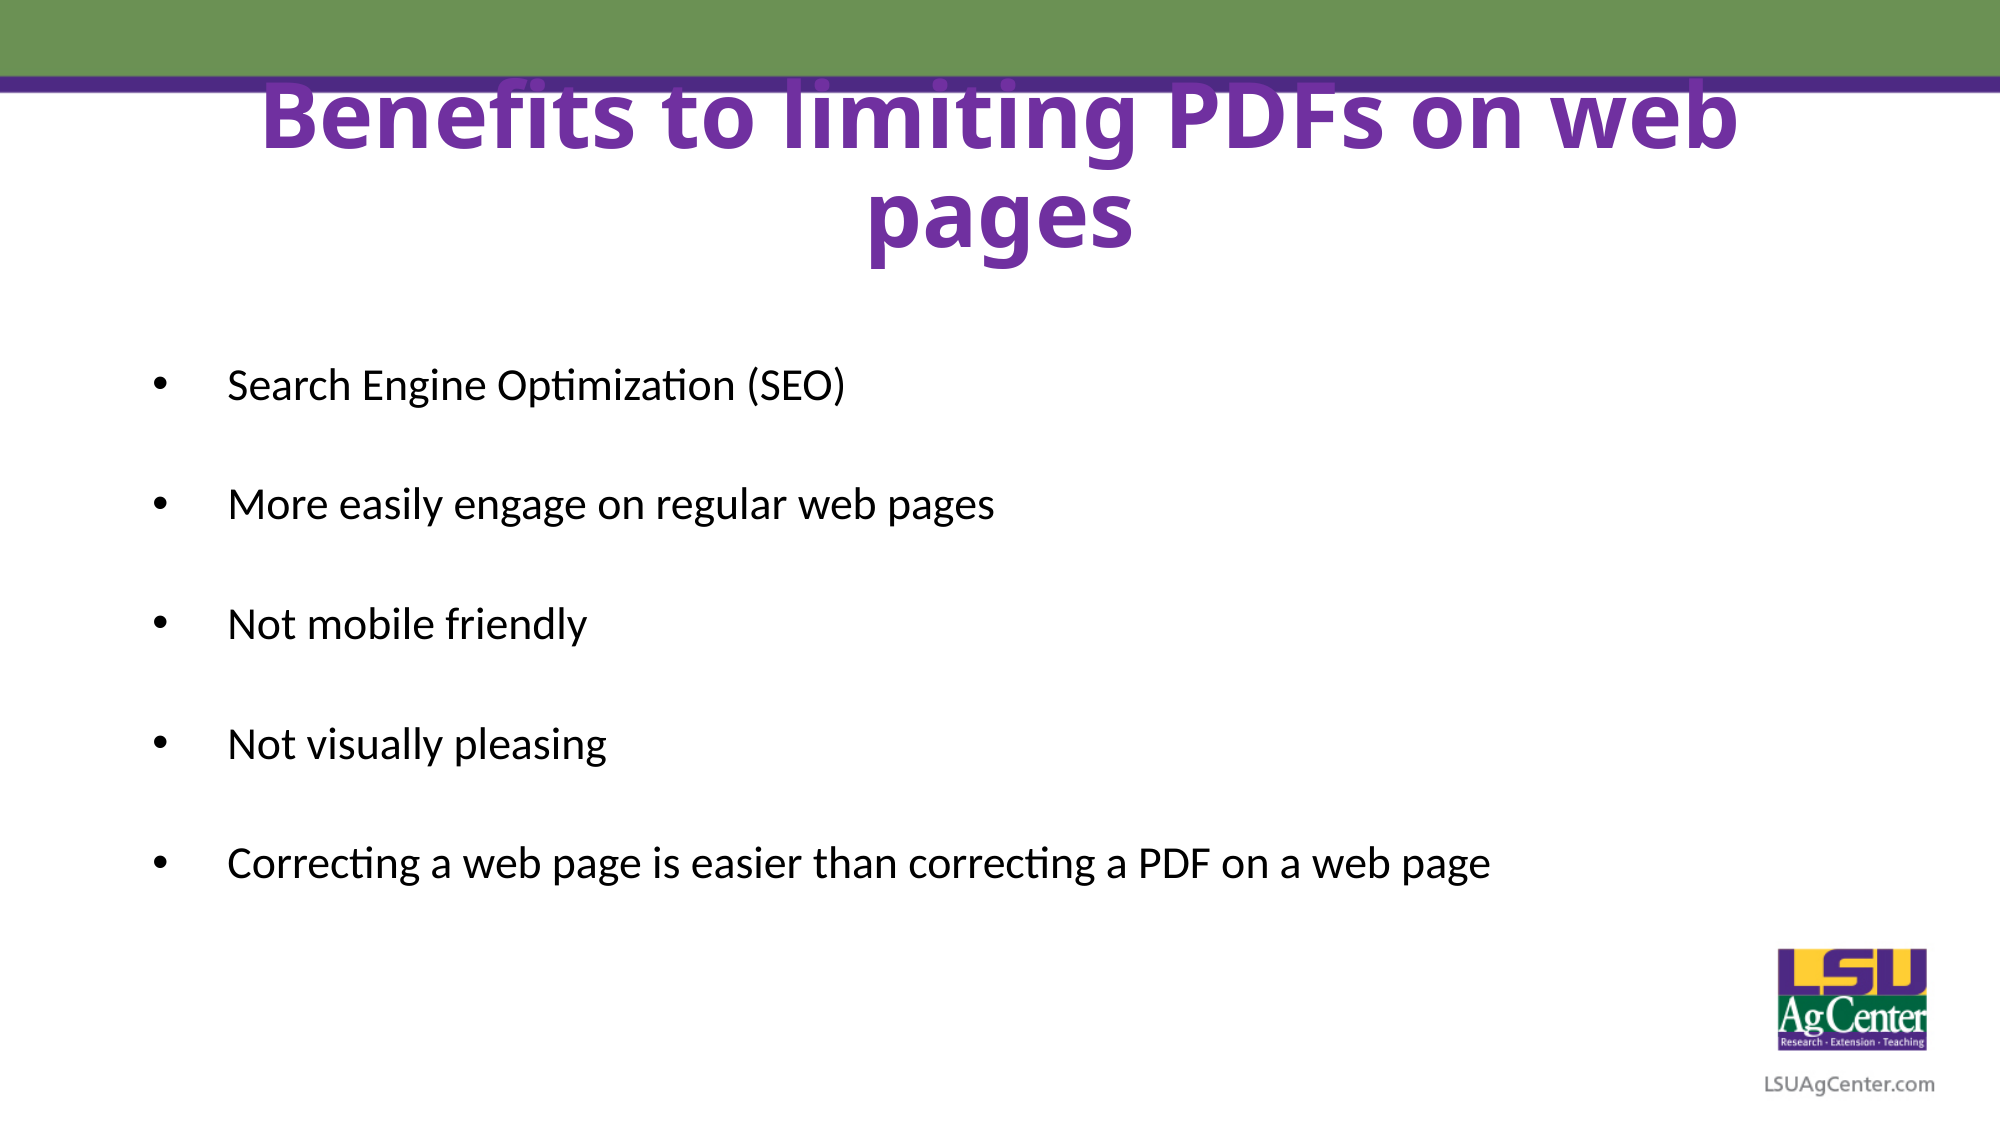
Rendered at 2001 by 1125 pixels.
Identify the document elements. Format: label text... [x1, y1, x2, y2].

picture [0, 0, 2000, 1125]
list Search Engine Optimization (SEO) More easily engage on regular web pages Not mobile friendly Not visually pleasing Correcting a web page is easier than correcting a PDF on a web page [137, 277, 1863, 935]
title Benefits to limiting PDFs on web pages [137, 59, 1863, 277]
